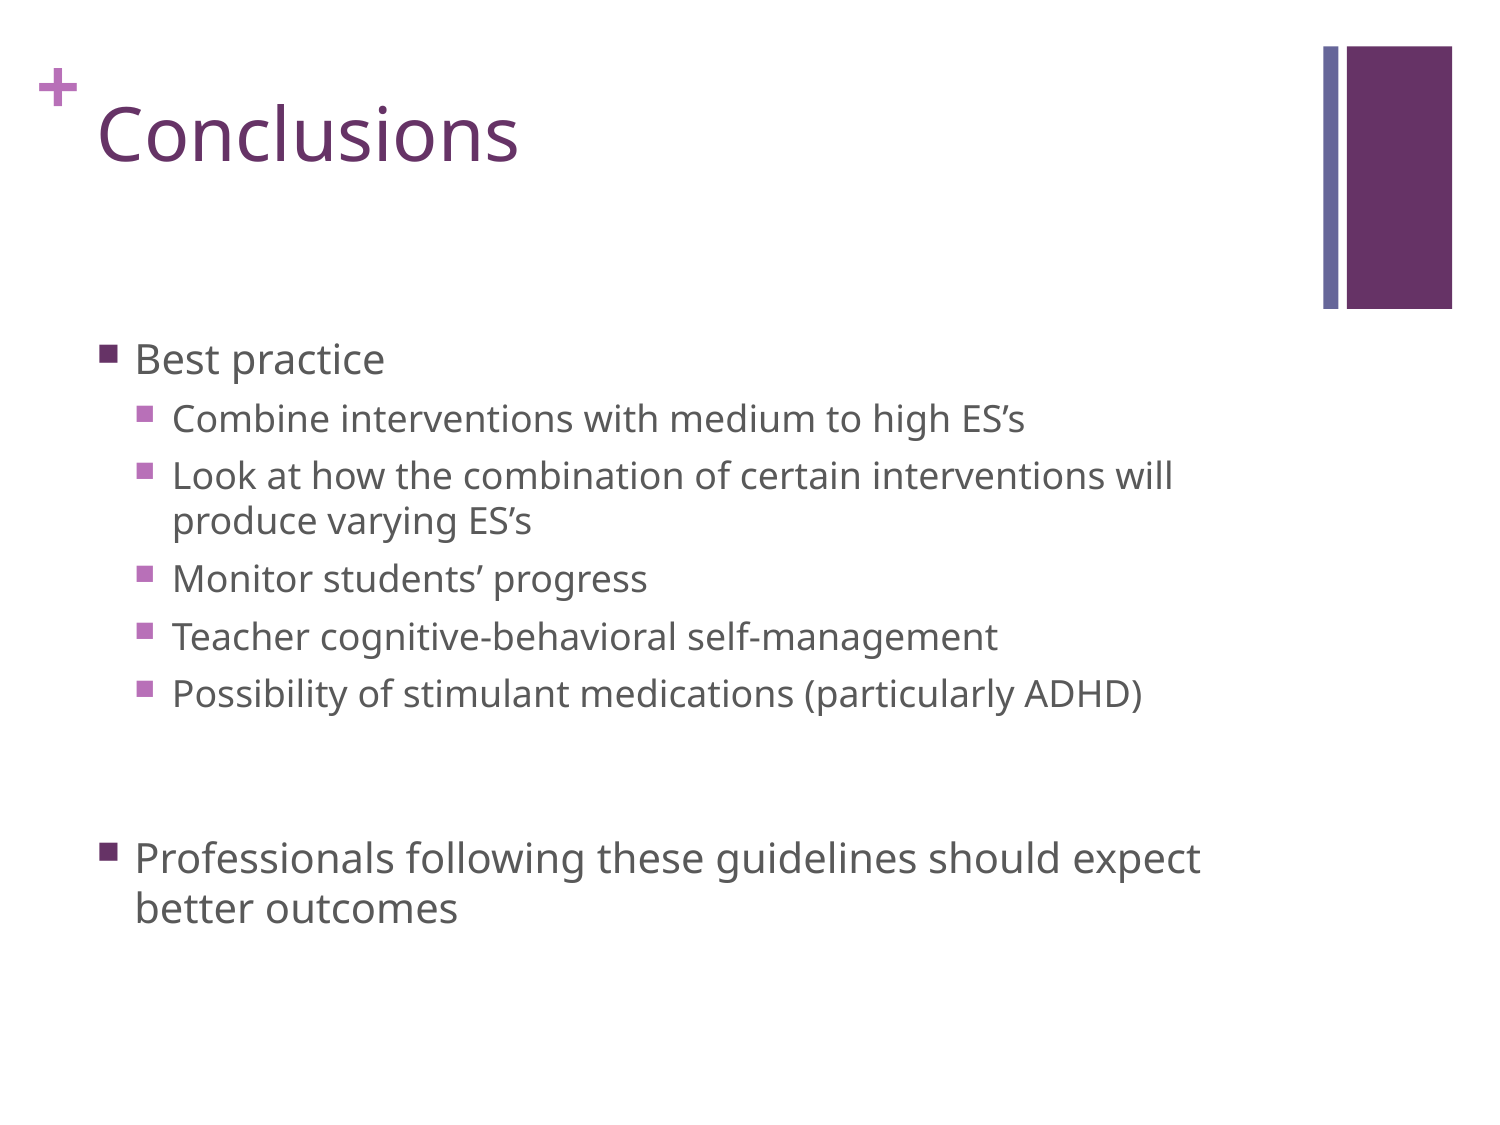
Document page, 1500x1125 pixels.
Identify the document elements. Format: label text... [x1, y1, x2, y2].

title Conclusions [81, 79, 1322, 263]
list Best practice Combine interventions with medium to high ES’s Look at how the combination of certain interventions will produce varying ES’s Monitor students’ progress Teacher cognitive-behavioral self-management Possibility of stimulant medications (particularly ADHD) Professionals following these guidelines should expect better outcomes [81, 324, 1322, 1005]
